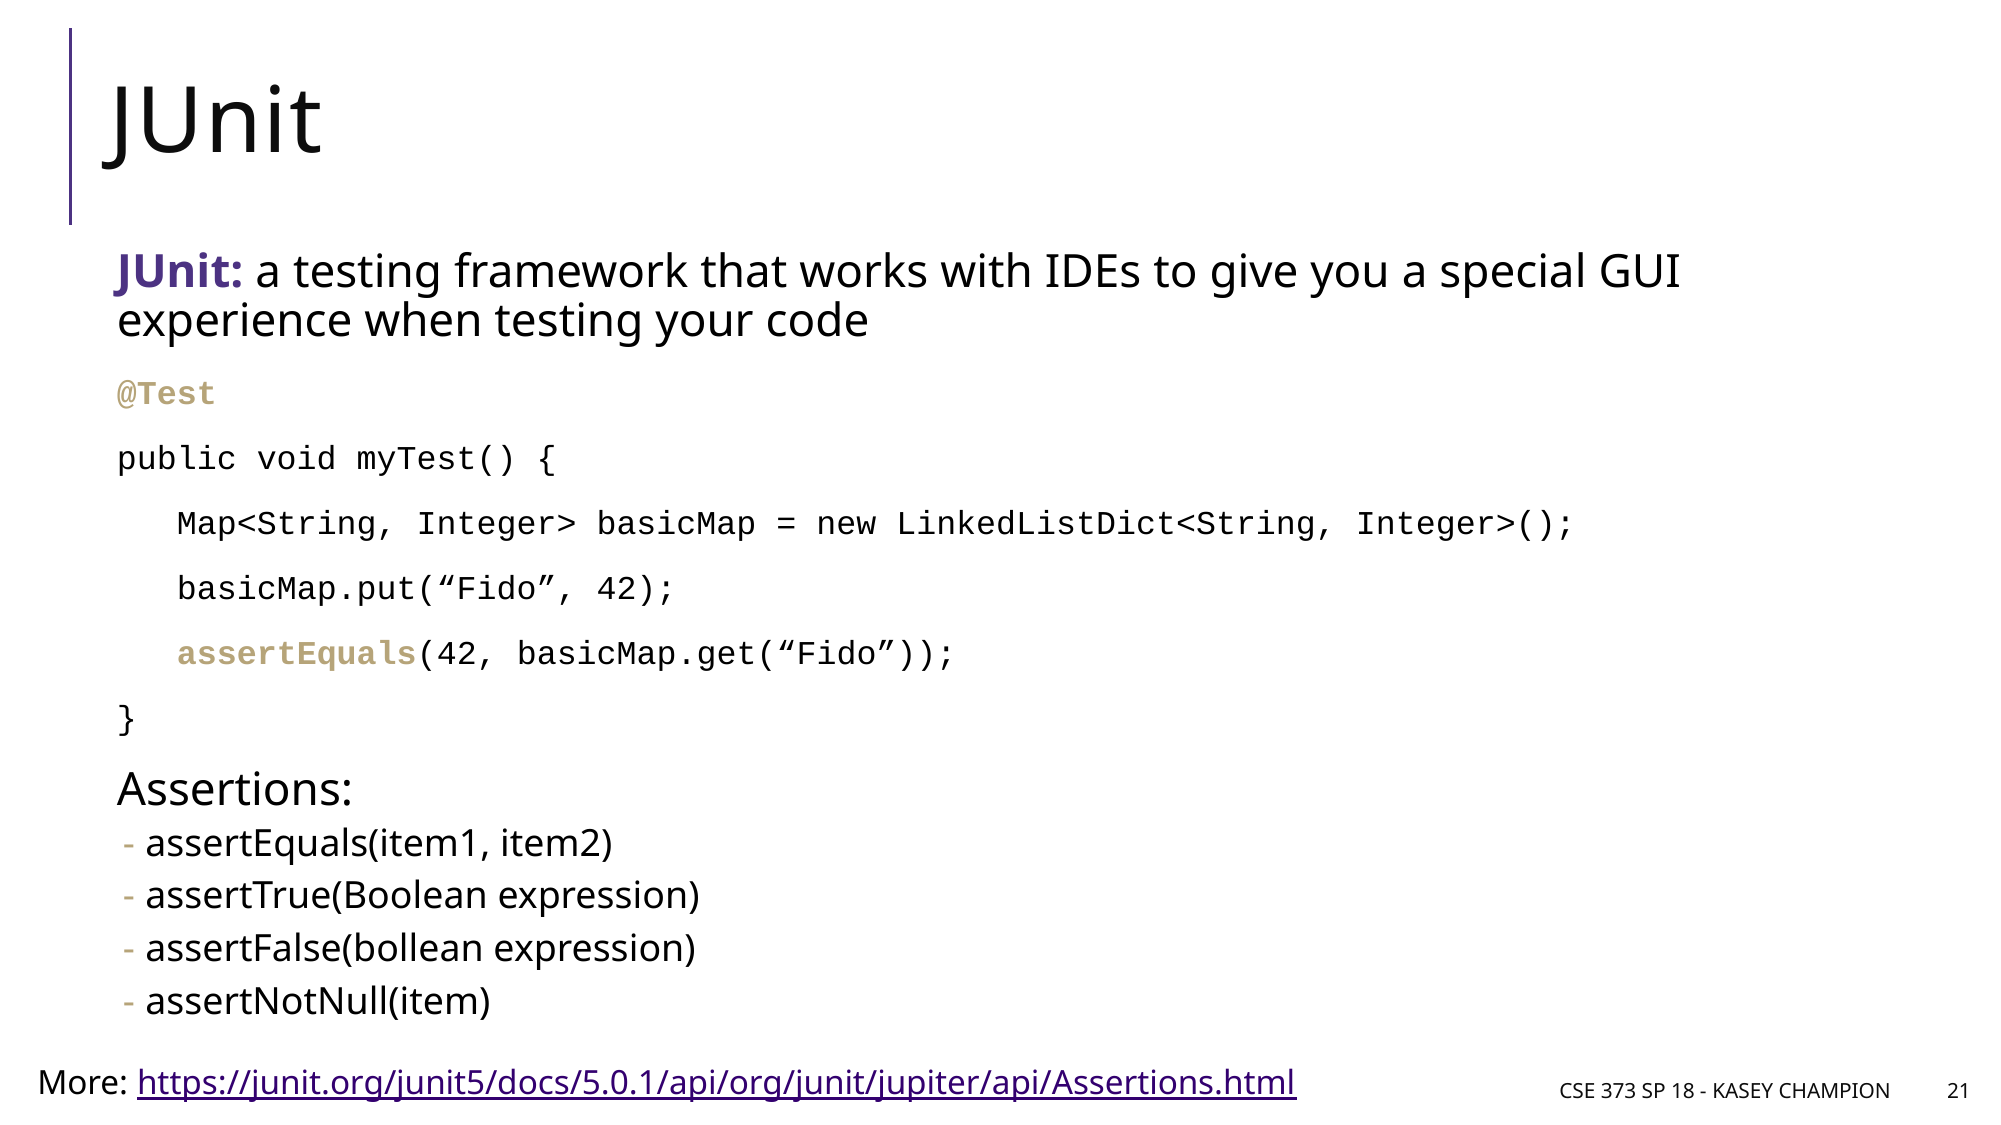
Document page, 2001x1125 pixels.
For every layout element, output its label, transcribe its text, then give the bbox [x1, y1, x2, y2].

slide_number 21 [1916, 1069, 1986, 1115]
footer CSE 373 SP 18 - Kasey Champion [937, 1069, 1906, 1115]
list JUnit: a testing framework that works with IDEs to give you a special GUI experience when testing your code @Test public void myTest() { Map<String, Integer> basicMap = new LinkedListDict<String, Integer>(); basicMap.put(“Fido”, 42); assertEquals(42, basicMap.get(“Fido”)); } Assertions: assertEquals(item1, item2) assertTrue(Boolean expression) assertFalse(bollean expression) assertNotNull(item) [94, 240, 1930, 1035]
text_box More: https://junit.org/junit5/docs/5.0.1/api/org/junit/jupiter/api/Assertions.html [22, 1053, 1550, 1114]
title JUnit [94, 43, 1930, 210]
